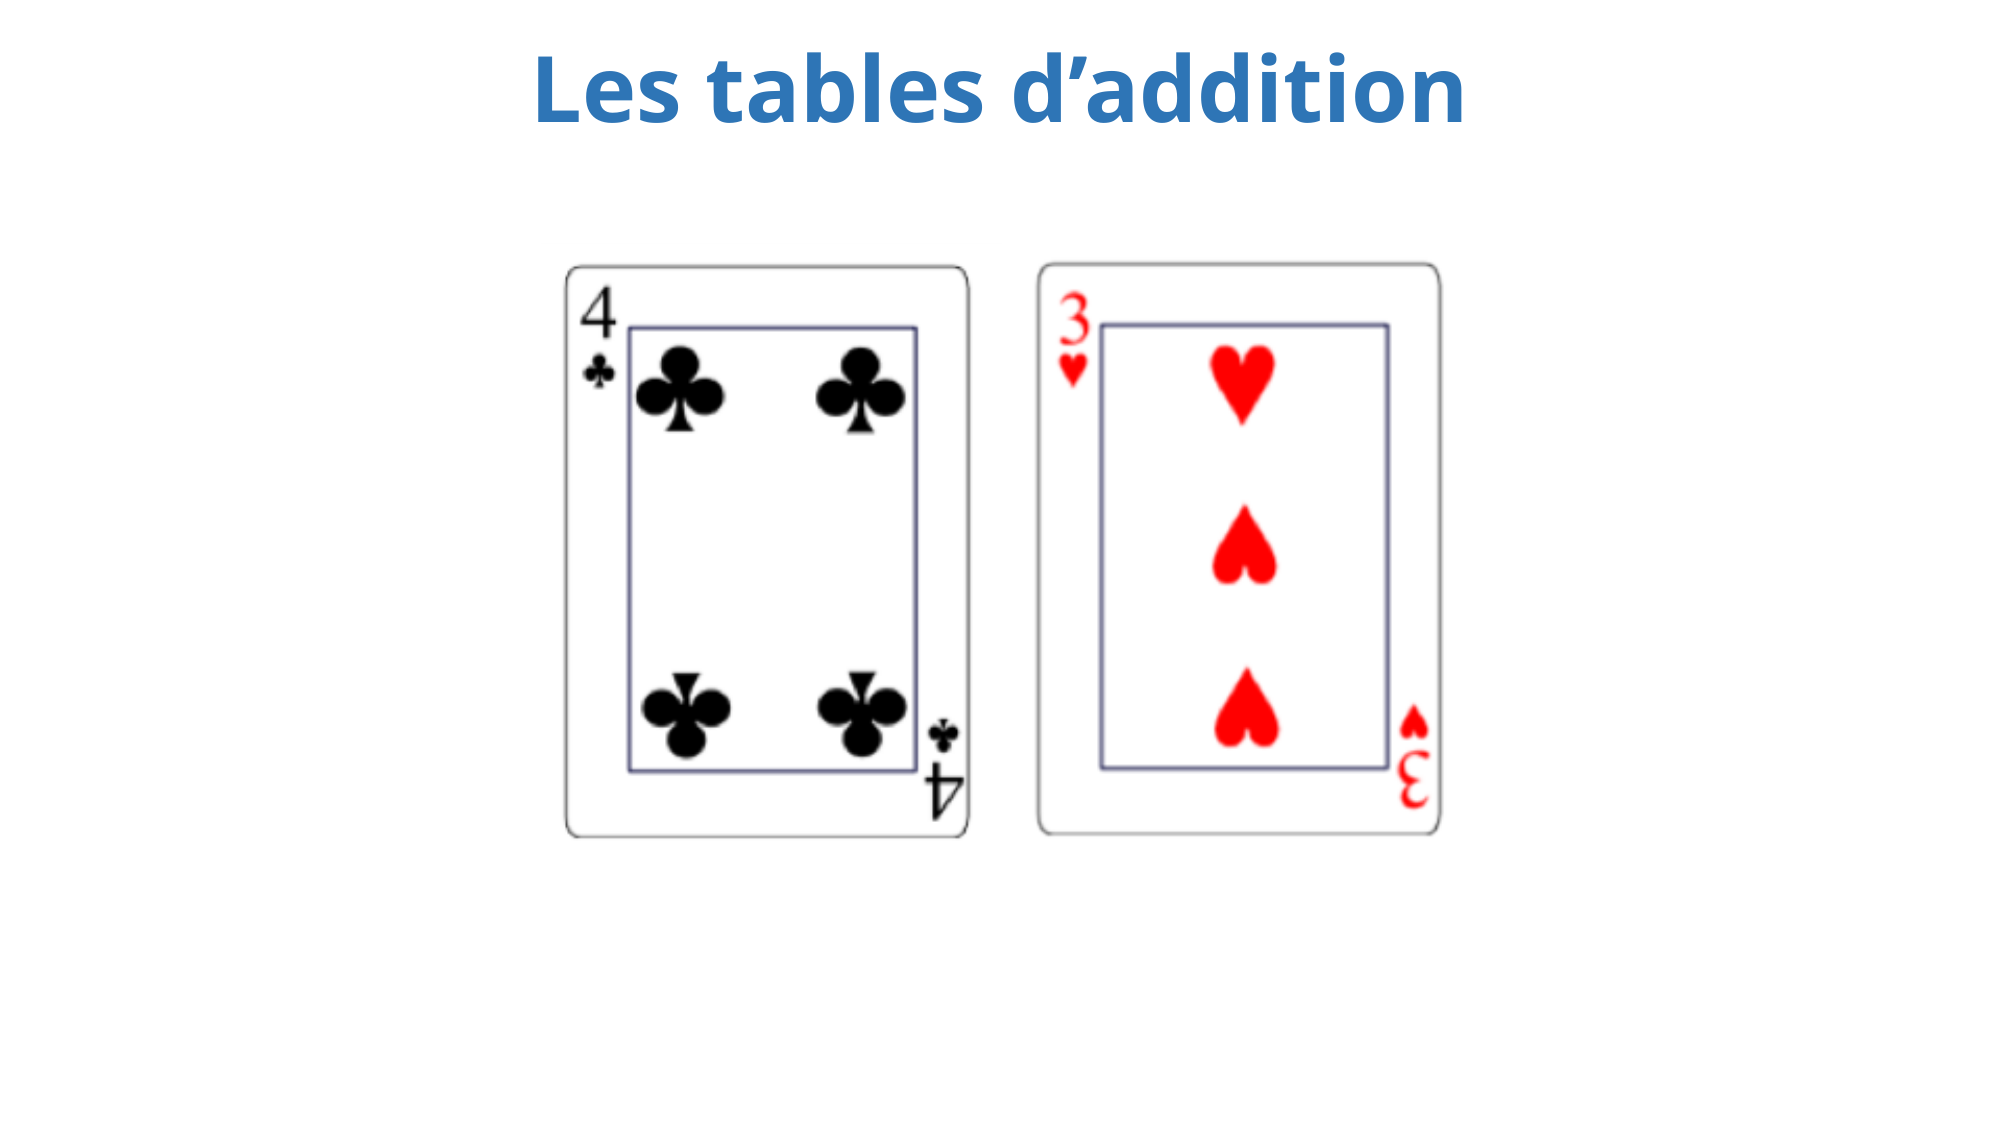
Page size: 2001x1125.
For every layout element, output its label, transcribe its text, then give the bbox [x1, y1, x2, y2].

picture [1020, 242, 1462, 849]
picture [541, 242, 1002, 872]
title Les tables d’addition [137, 0, 1863, 202]
